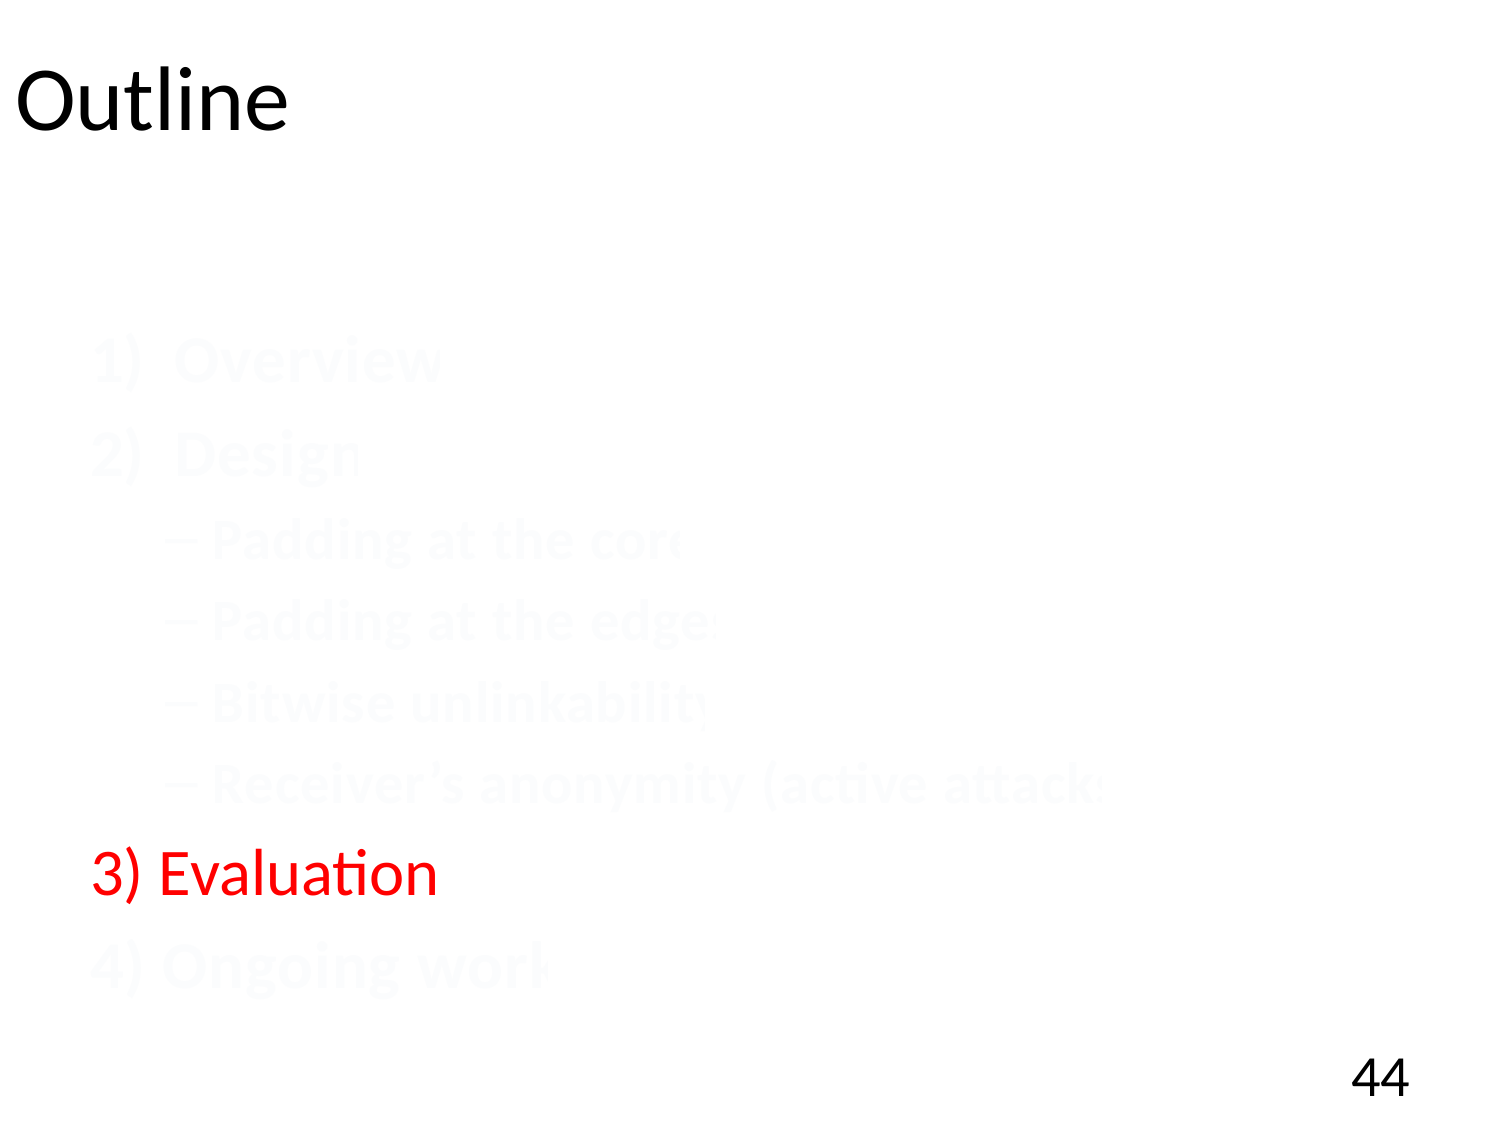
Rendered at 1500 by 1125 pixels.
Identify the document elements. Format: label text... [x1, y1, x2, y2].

slide_number 44 [1074, 1042, 1425, 1103]
title Outline [0, 0, 1350, 188]
list Overview Design Padding at the core Padding at the edges Bitwise unlinkability Receiver’s anonymity (active attacks) 3) Evaluation 4) Ongoing work [75, 308, 1425, 1043]
